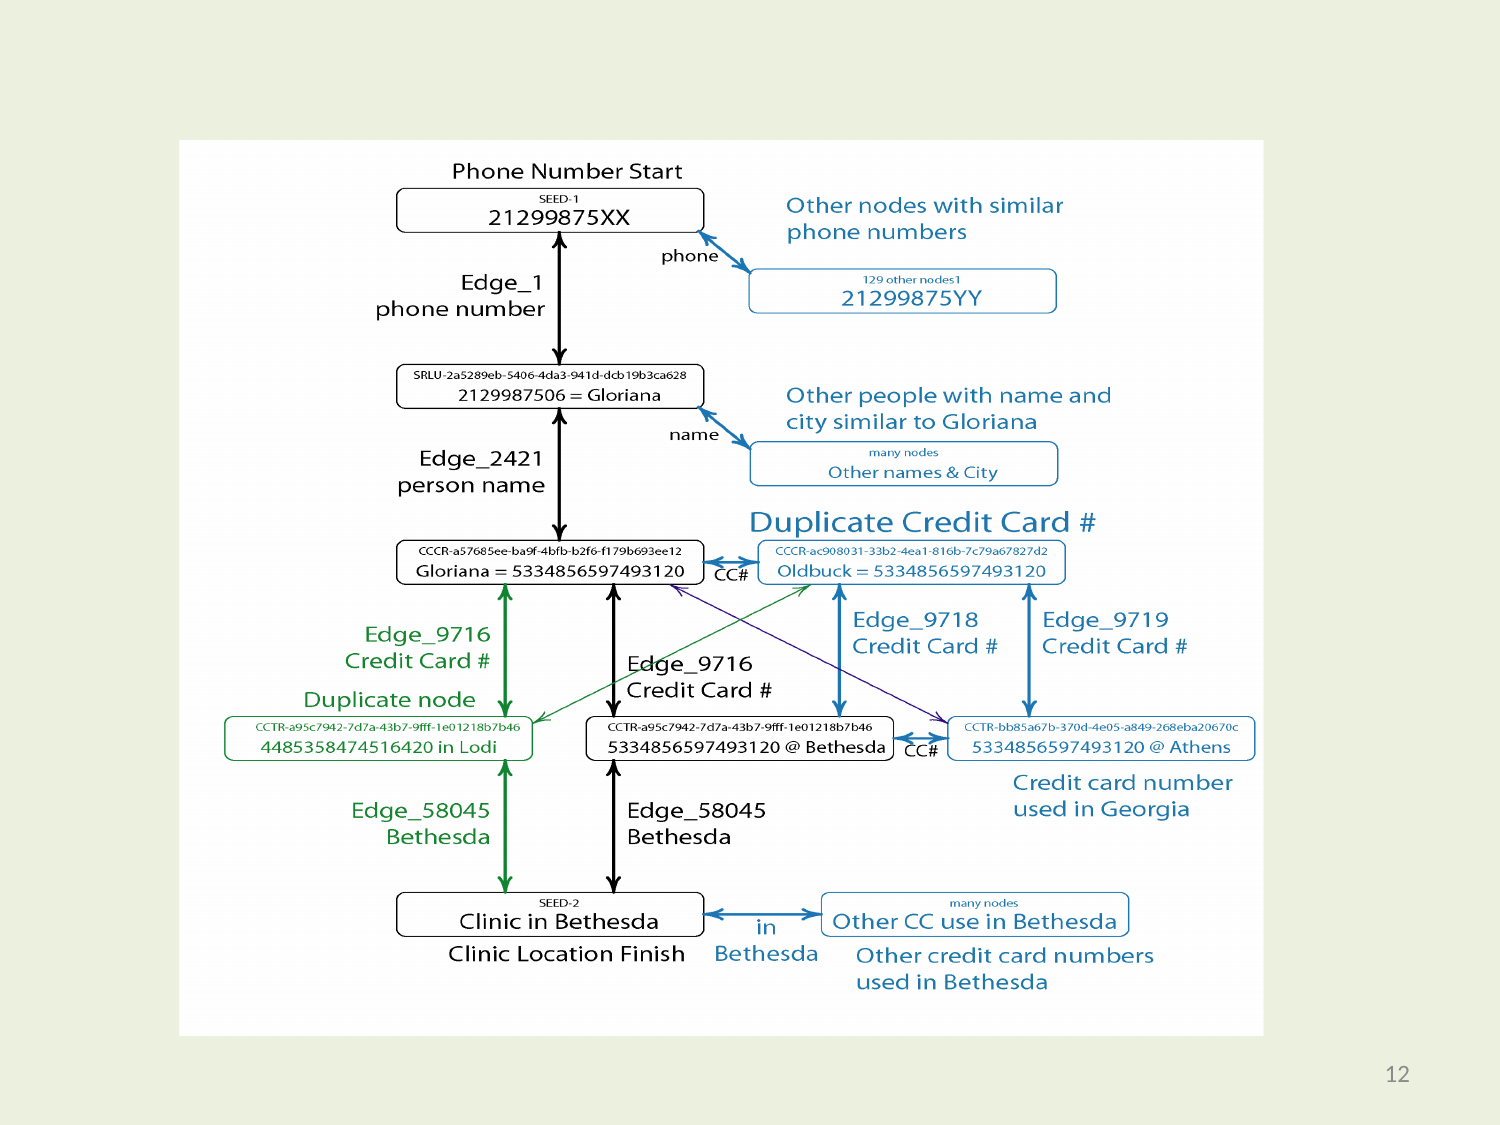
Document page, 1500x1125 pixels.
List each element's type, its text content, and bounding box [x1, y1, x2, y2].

slide_number 12 [1074, 1042, 1425, 1103]
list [161, 139, 1314, 1036]
